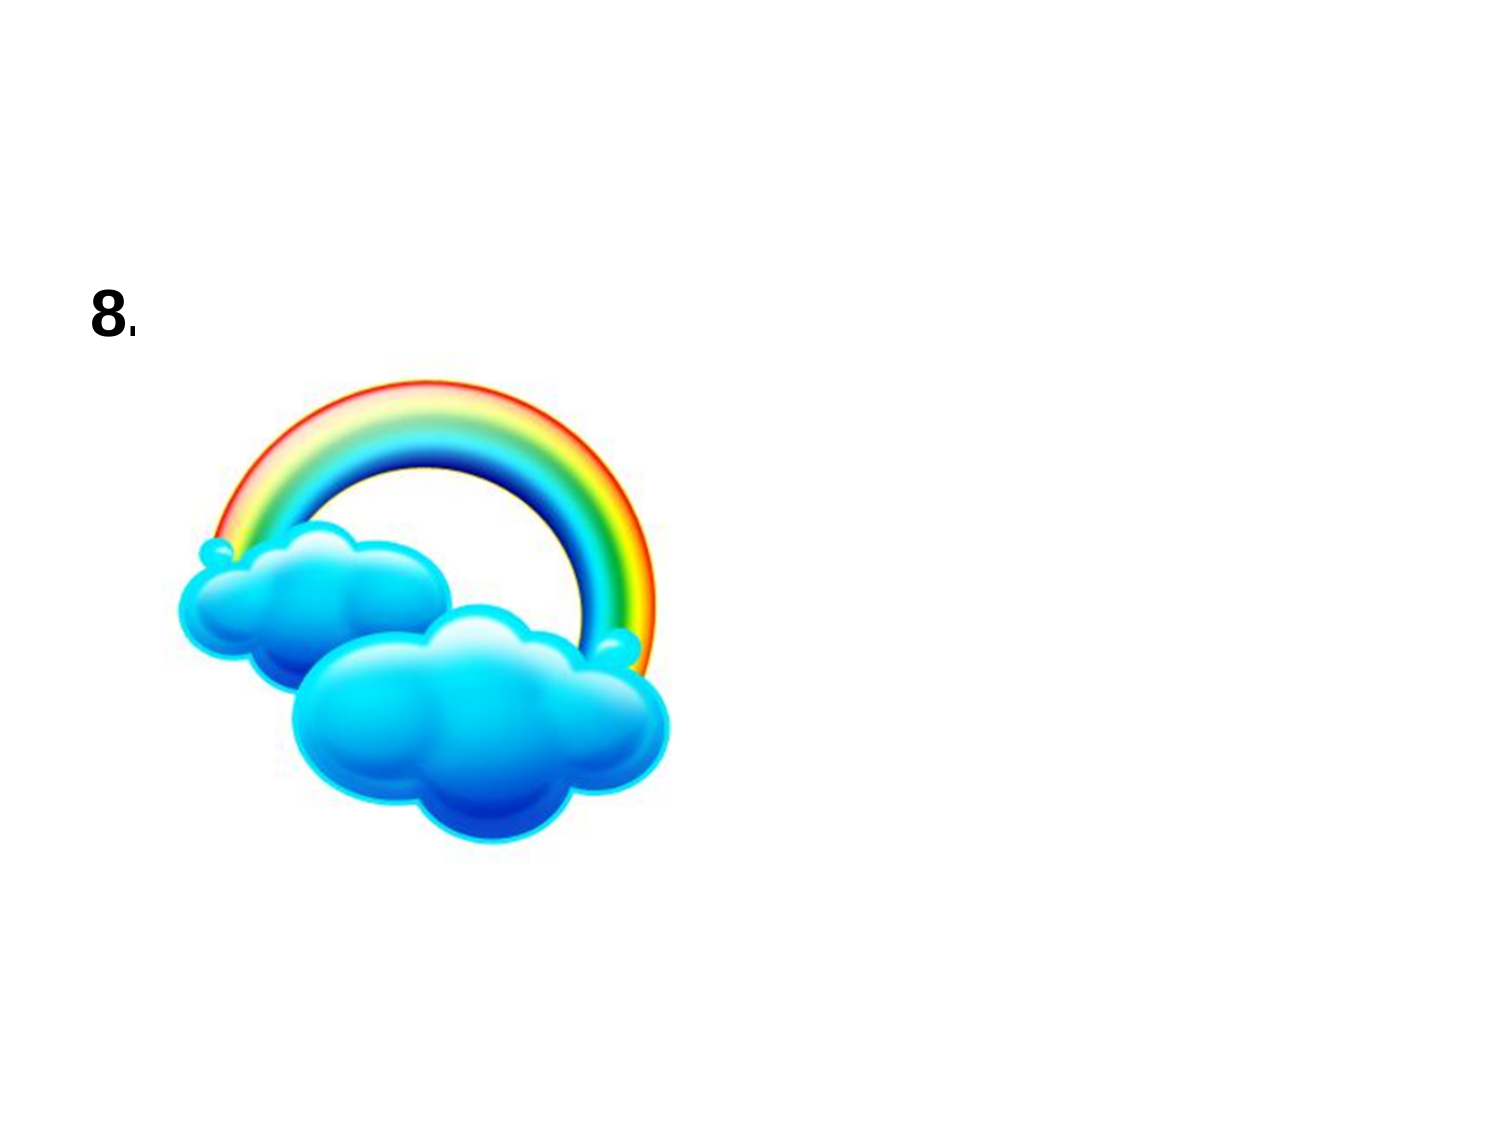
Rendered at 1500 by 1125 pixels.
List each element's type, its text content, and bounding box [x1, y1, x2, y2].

list 8. [75, 262, 1425, 1005]
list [135, 325, 708, 900]
